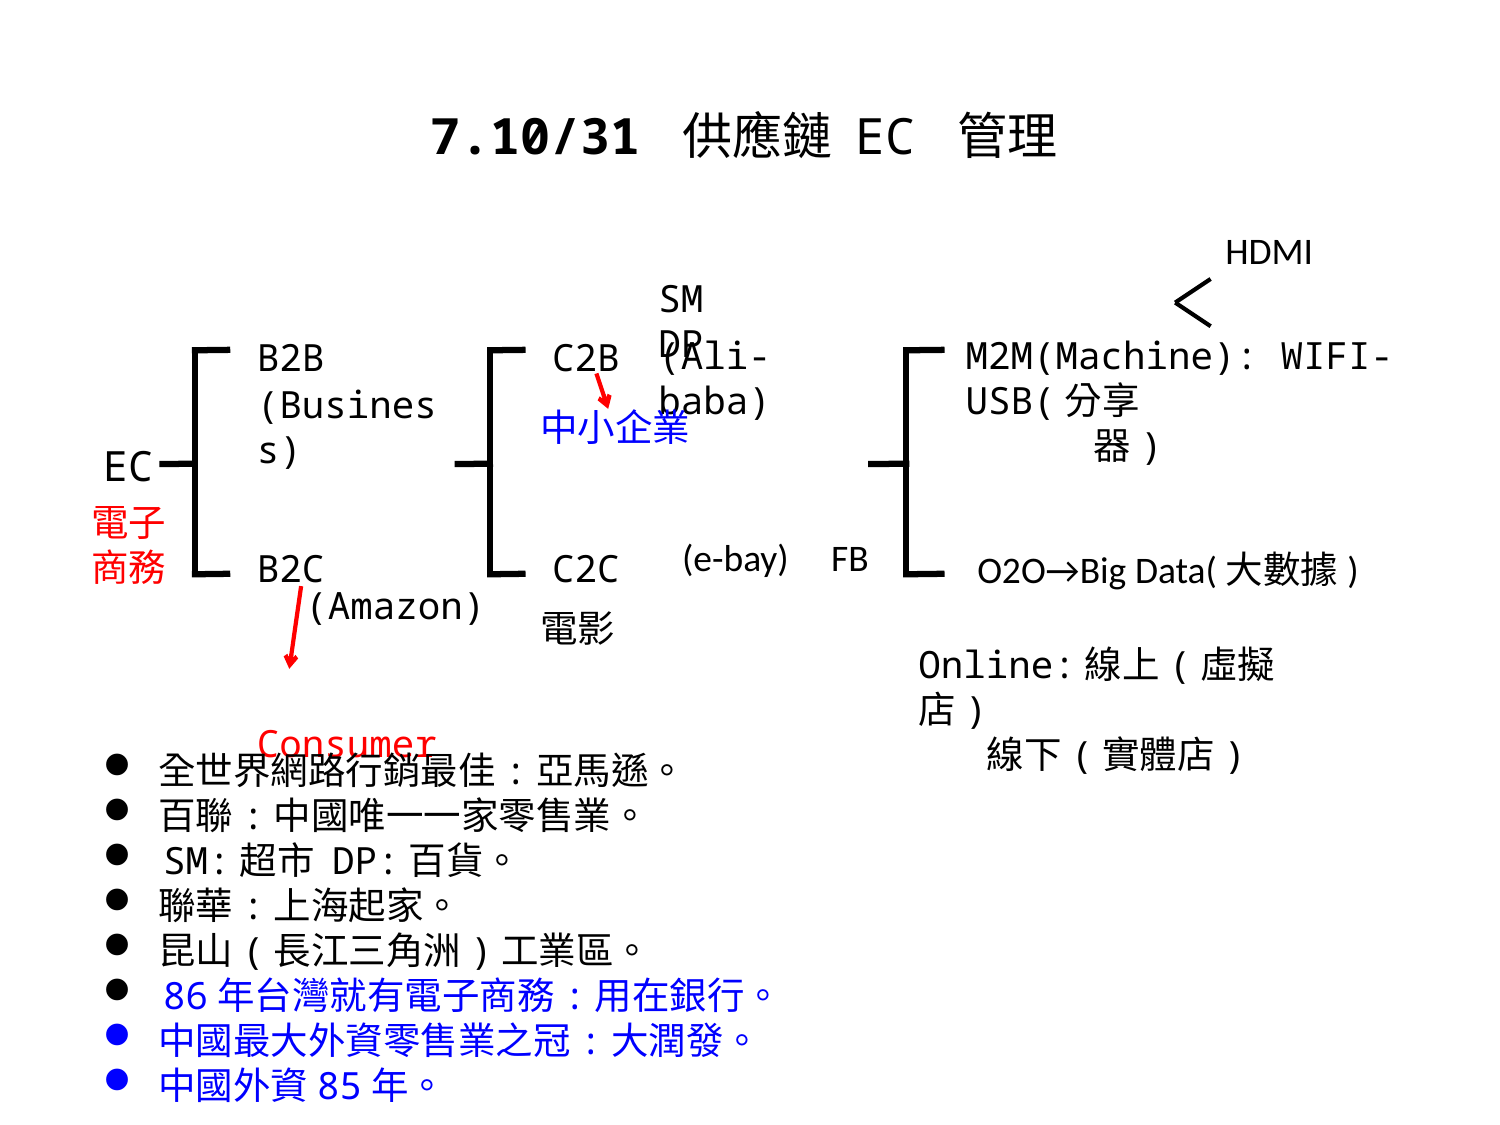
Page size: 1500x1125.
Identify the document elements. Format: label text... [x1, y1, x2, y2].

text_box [288, 585, 302, 669]
text_box 中小企業 [530, 397, 727, 457]
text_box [596, 373, 609, 410]
text_box 7.10/31 供應鏈 EC 管理 [301, 96, 1187, 172]
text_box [454, 349, 526, 575]
text_box Online:線上(虛擬店) 線下(實體店) [903, 633, 1317, 784]
text_box HDMI [1210, 219, 1388, 280]
text_box B2B [242, 326, 396, 373]
text_box (Amazon) [290, 574, 515, 634]
text_box M2M(Machine): WIFI-USB(分享 器) [950, 324, 1500, 475]
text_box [1174, 302, 1211, 327]
text_box C2C [537, 537, 691, 597]
text_box 電子商務 [76, 491, 219, 597]
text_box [159, 349, 231, 575]
text_box (Ali-baba) [643, 324, 857, 430]
text_box B2C [242, 537, 396, 597]
text_box (Business) [242, 373, 449, 479]
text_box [1174, 278, 1211, 301]
text_box EC [88, 432, 154, 491]
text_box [867, 349, 945, 575]
text_box (e-bay) FB [667, 527, 963, 587]
text_box 全世界網路行銷最佳:亞馬遜。 百聯:中國唯一一家零售業。 SM:超市 DP:百貨。 聯華:上海起家。 昆山(長江三角洲)工業區。 86年台灣就有電子商務:用在銀行。 中國最大外資零售業之冠:大潤發。 中國外資85年。 [88, 739, 1258, 1125]
text_box C2B [537, 326, 643, 386]
text_box Consumer [242, 667, 467, 739]
text_box SM DP [643, 267, 904, 372]
text_box O2O→Big Data(大數據) [962, 538, 1424, 599]
text_box 電影 [525, 597, 727, 658]
